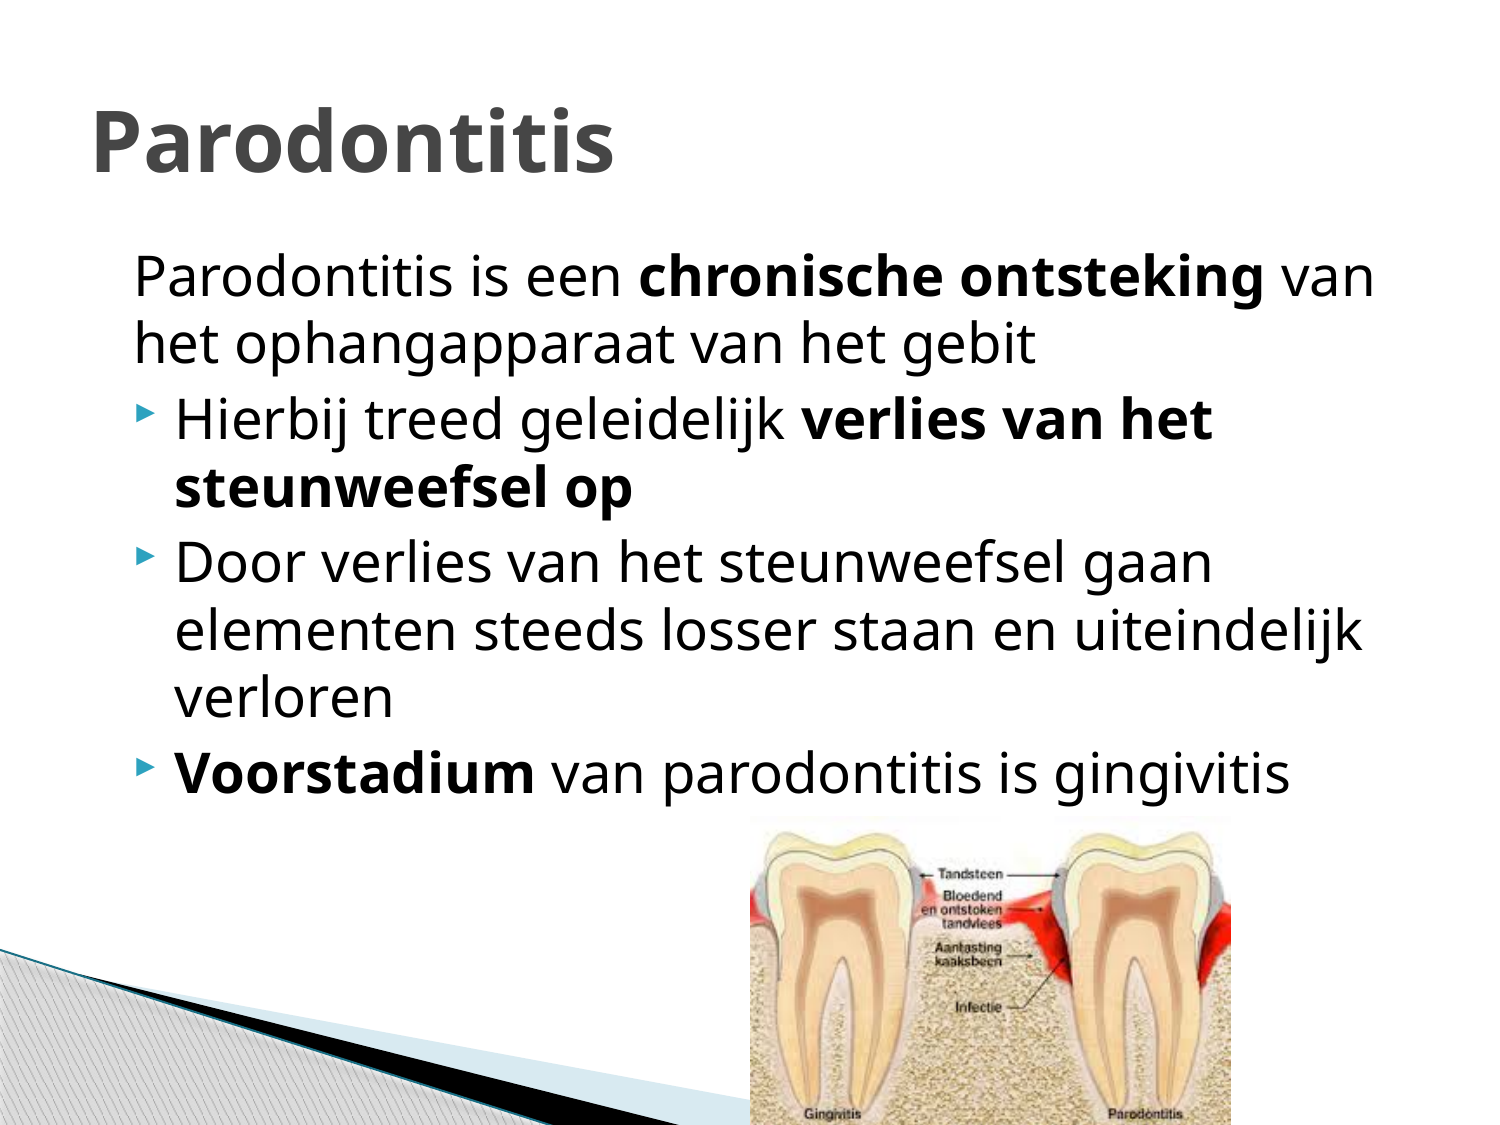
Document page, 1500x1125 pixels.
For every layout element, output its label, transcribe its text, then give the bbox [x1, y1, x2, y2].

list Parodontitis is een chronische ontsteking van het ophangapparaat van het gebit Hierbij treed geleidelijk verlies van het steunweefsel op Door verlies van het steunweefsel gaan elementen steeds losser staan en uiteindelijk verloren Voorstadium van parodontitis is gingivitis [100, 232, 1451, 975]
picture [749, 816, 1231, 1125]
title Parodontitis [75, 45, 1425, 233]
